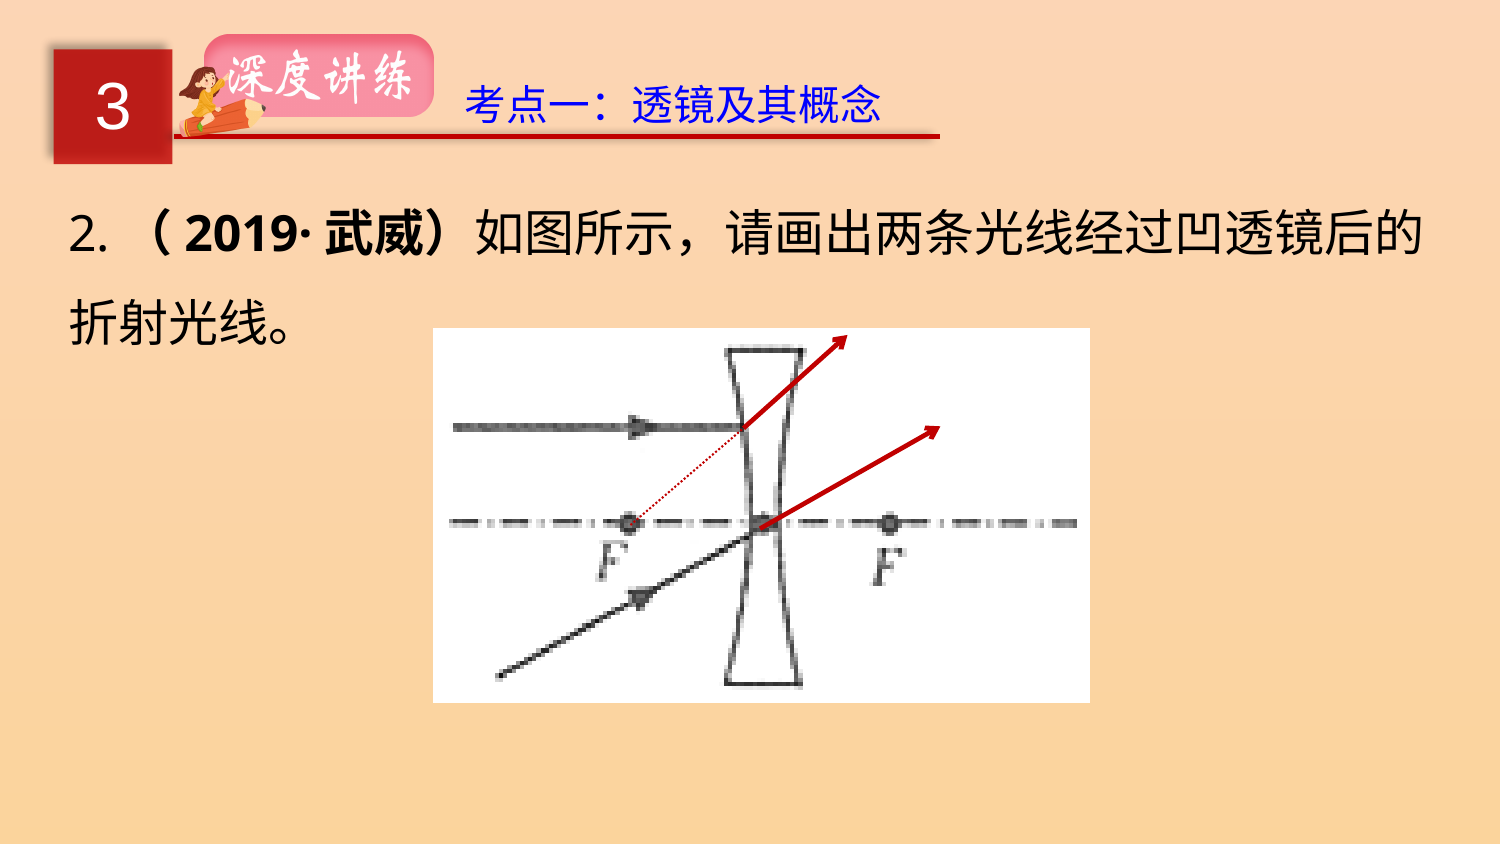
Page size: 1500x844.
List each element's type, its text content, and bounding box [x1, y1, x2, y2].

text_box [630, 428, 744, 526]
text_box [53, 151, 173, 164]
text_box 2.（2019·武威）如图所示，请画出两条光线经过凹透镜后的折射光线。 [53, 164, 1487, 359]
text_box 考点一：透镜及其概念 [450, 71, 1005, 137]
picture [179, 33, 434, 137]
picture [433, 328, 1090, 704]
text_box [743, 334, 848, 429]
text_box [759, 426, 941, 529]
text_box 3 [46, 56, 180, 151]
text_box [53, 49, 173, 56]
